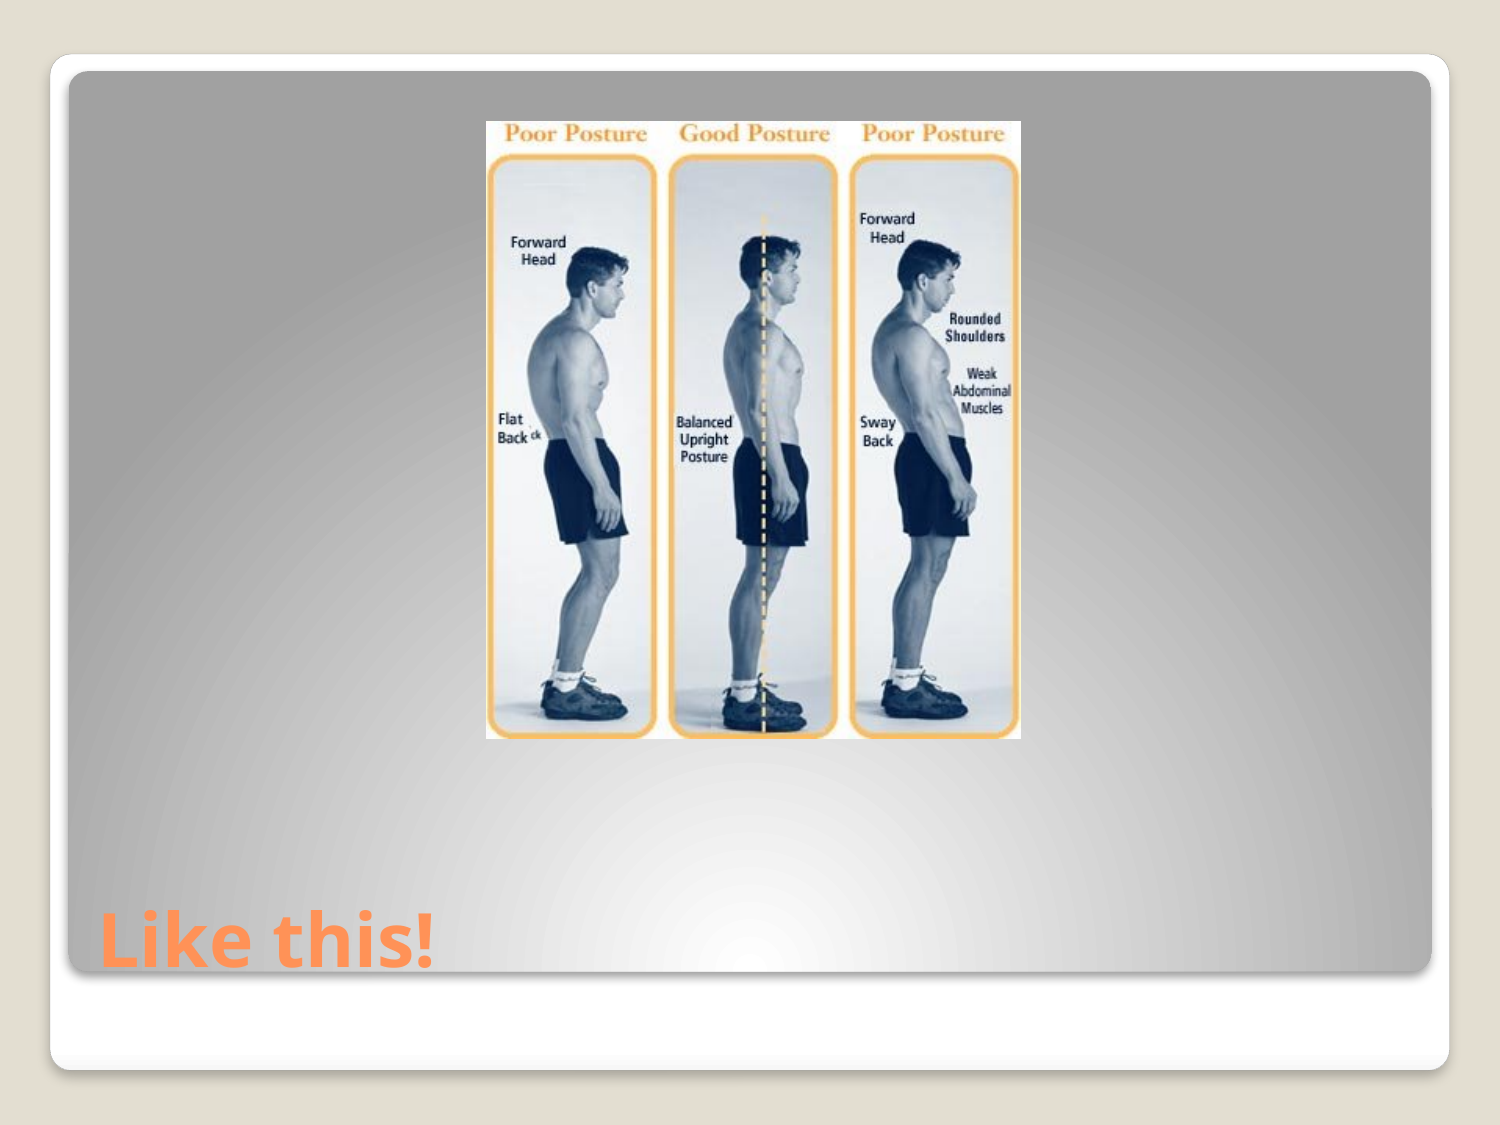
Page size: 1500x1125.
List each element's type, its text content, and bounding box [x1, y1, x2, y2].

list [486, 121, 1022, 740]
title Like this! [82, 817, 1425, 990]
